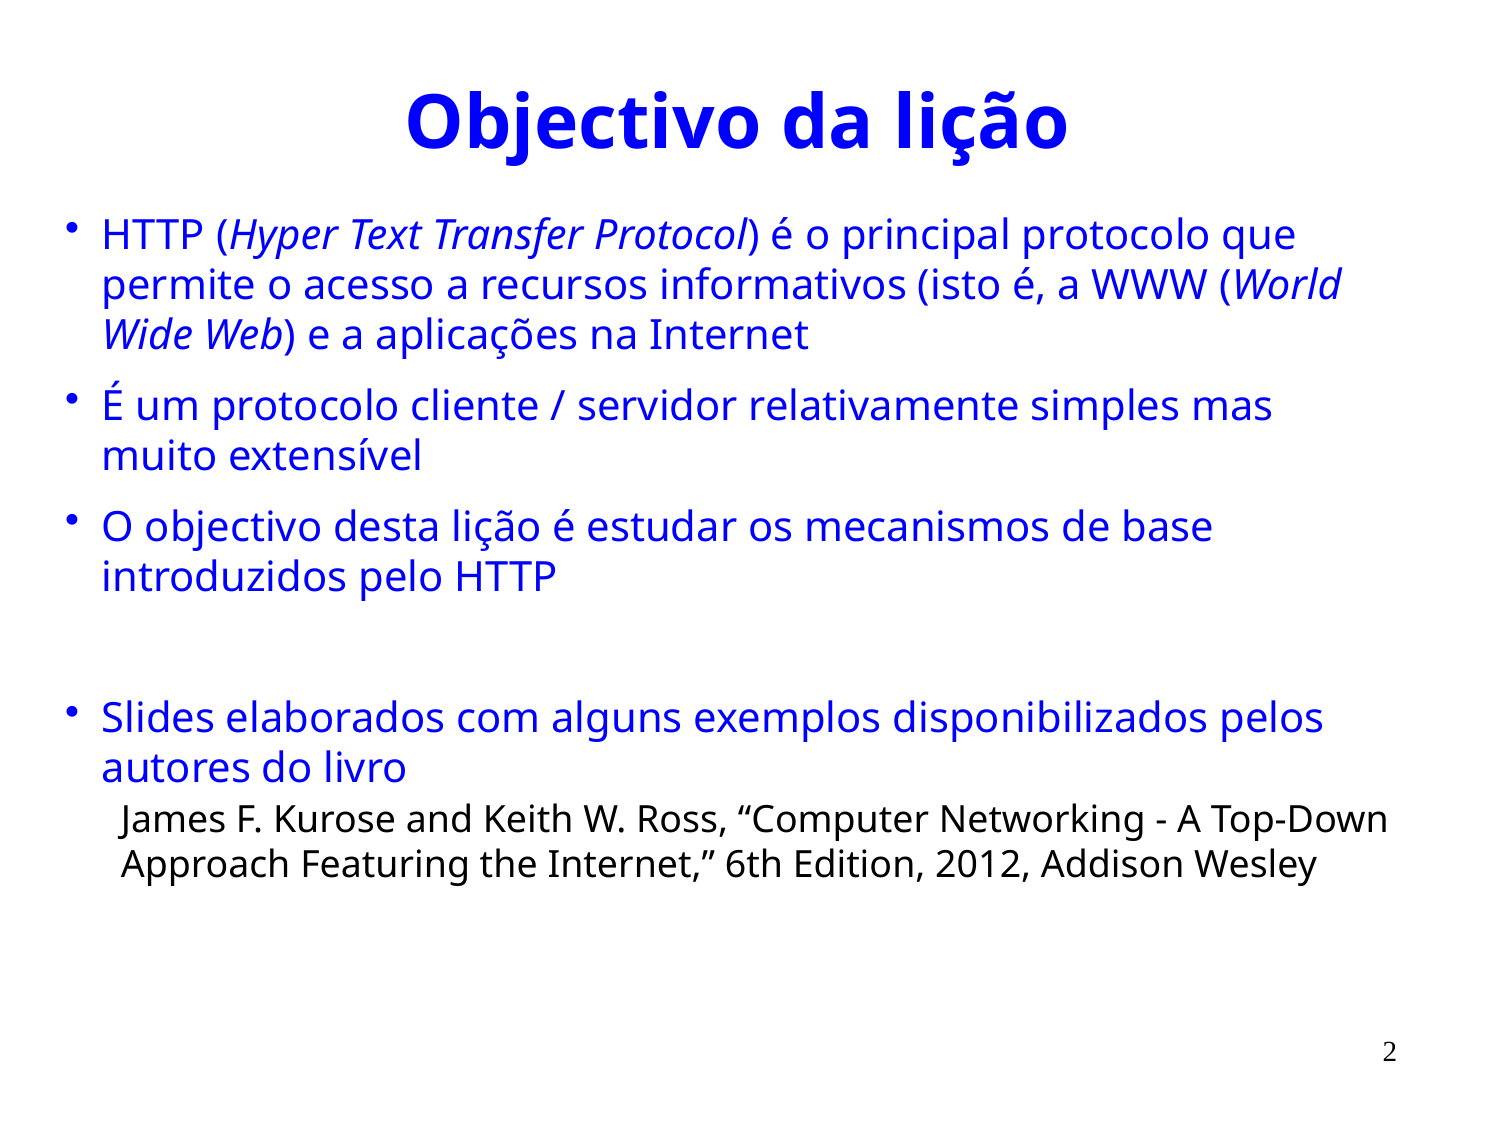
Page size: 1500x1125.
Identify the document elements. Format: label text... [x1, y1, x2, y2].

slide_number 2 [1262, 1025, 1413, 1088]
title Objectivo da lição [50, 62, 1425, 175]
list HTTP (Hyper Text Transfer Protocol) é o principal protocolo que permite o acesso a recursos informativos (isto é, a WWW (World Wide Web) e a aplicações na Internet É um protocolo cliente / servidor relativamente simples mas muito extensível O objectivo desta lição é estudar os mecanismos de base introduzidos pelo HTTP Slides elaborados com alguns exemplos disponibilizados pelos autores do livro James F. Kurose and Keith W. Ross, “Computer Networking - A Top-Down Approach Featuring the Internet,” 6th Edition, 2012, Addison Wesley [50, 200, 1412, 1083]
